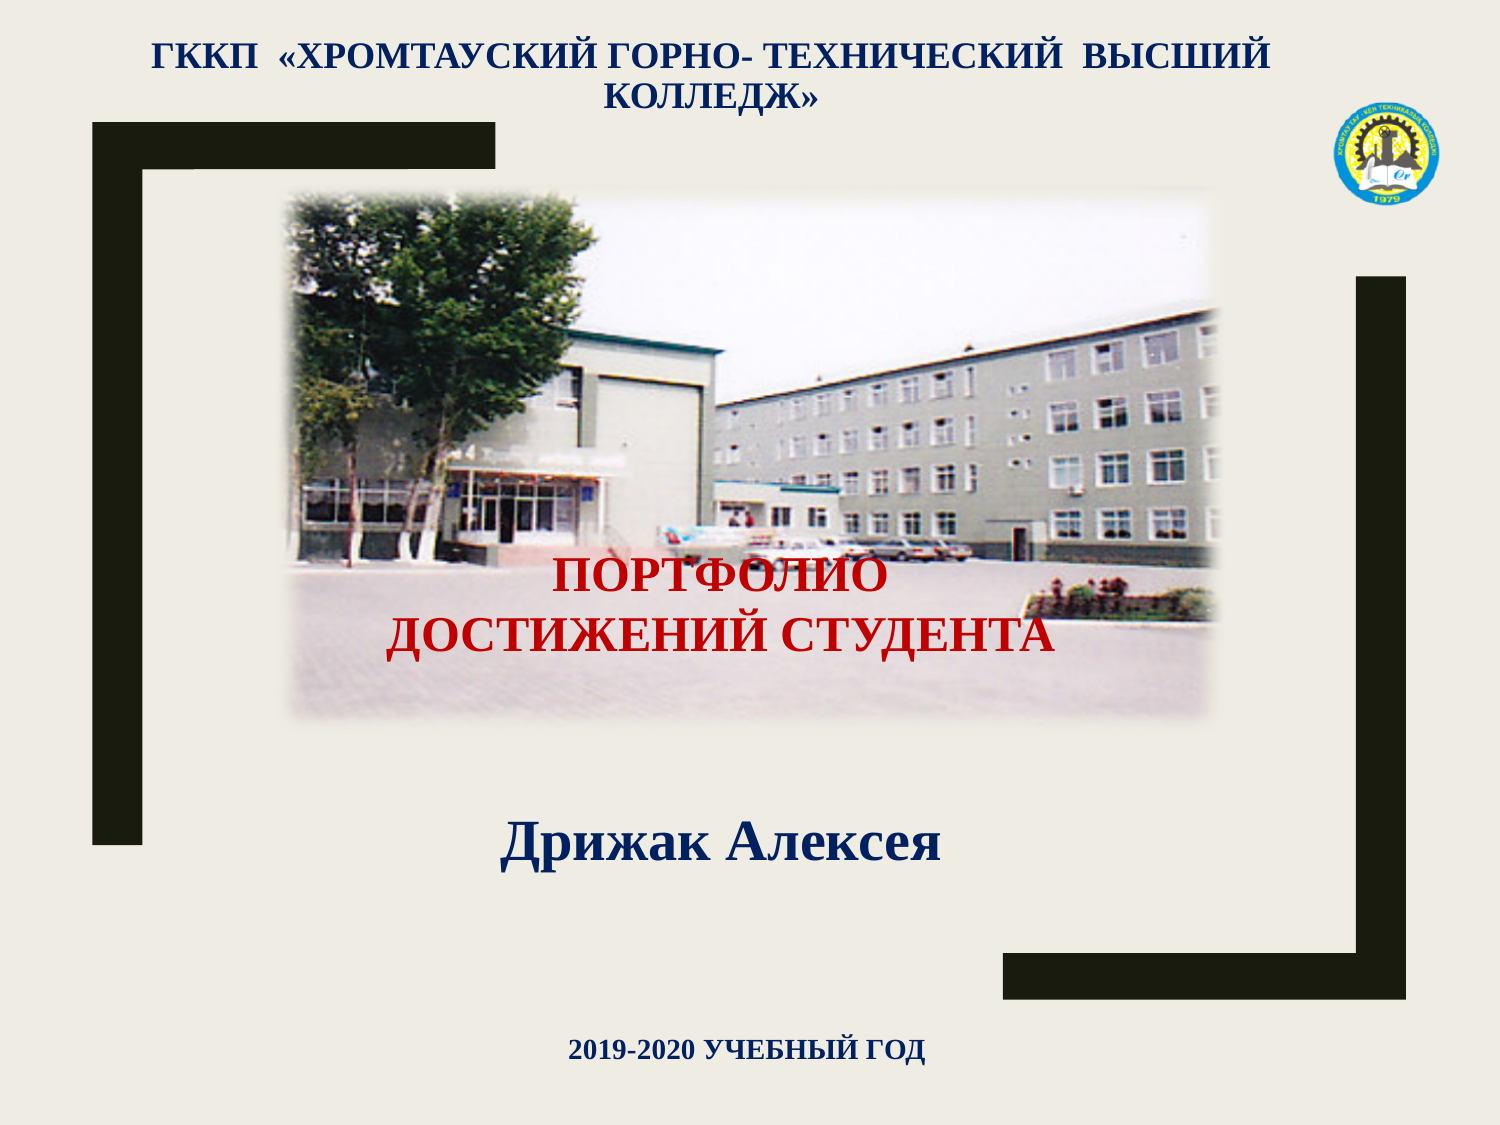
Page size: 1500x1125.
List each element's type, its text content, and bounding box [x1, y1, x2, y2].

picture [1342, 126, 1349, 135]
picture [1410, 112, 1421, 122]
picture [1381, 105, 1408, 113]
picture [1320, 102, 1447, 220]
text_box ПОРТФОЛИО ДОСТИЖЕНИЙ СТУДЕНТА Дрижак Алексея [228, 444, 1214, 959]
picture [275, 183, 1225, 735]
picture [1339, 136, 1344, 154]
picture [1364, 108, 1376, 113]
text_box ГККП «Хромтауский горно- технический высший колледж» [41, 28, 1392, 124]
text_box 2019-2020 УЧЕБНЫЙ ГОД [253, 1023, 1240, 1073]
